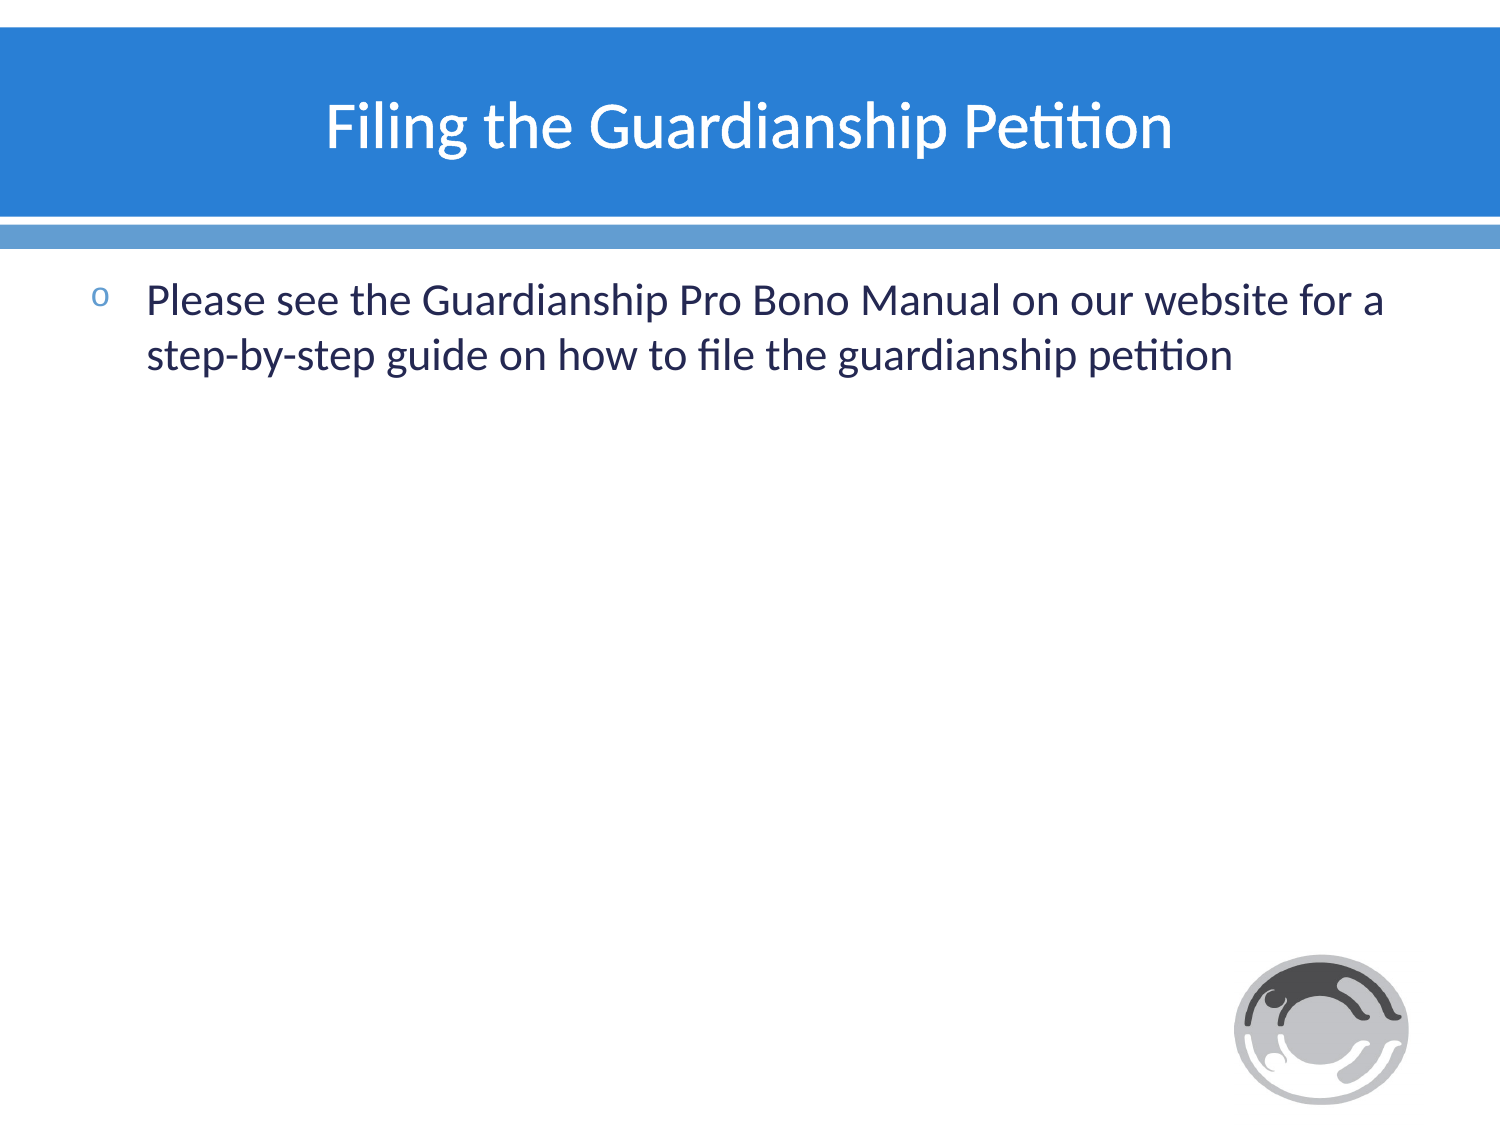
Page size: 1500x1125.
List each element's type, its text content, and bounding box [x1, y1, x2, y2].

picture [1233, 941, 1424, 1125]
title Filing the Guardianship Petition [75, 29, 1425, 213]
list Please see the Guardianship Pro Bono Manual on our website for a step-by-step guide on how to file the guardianship petition [75, 262, 1425, 1005]
